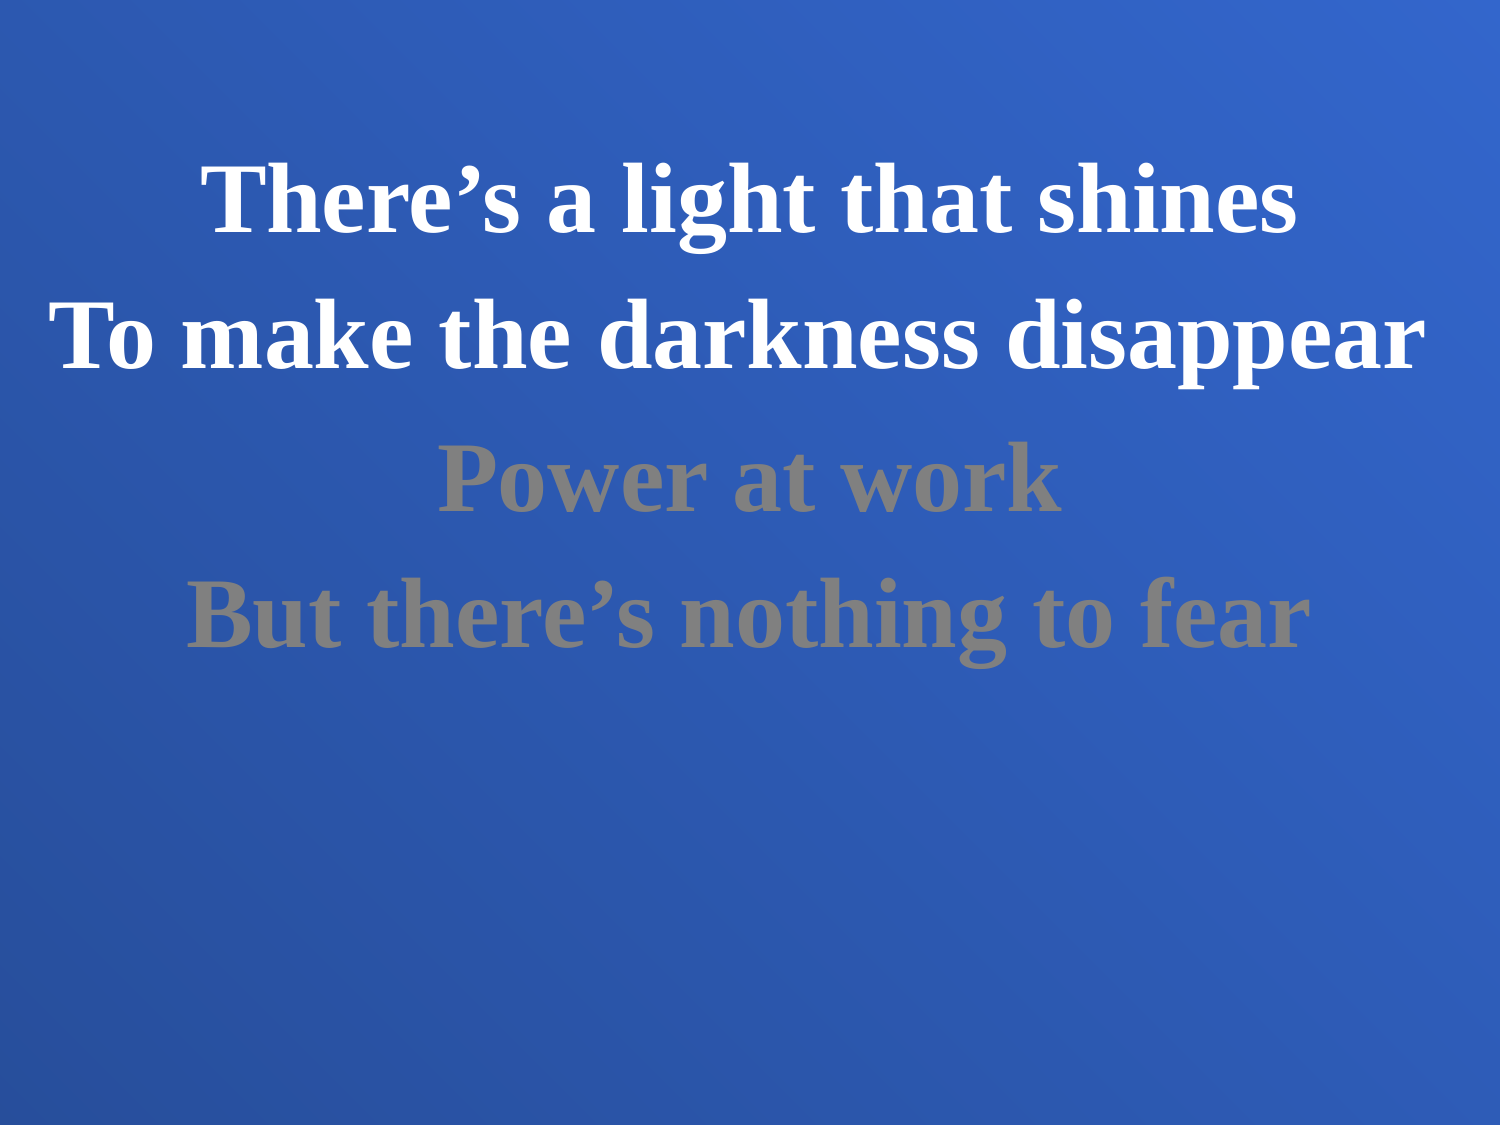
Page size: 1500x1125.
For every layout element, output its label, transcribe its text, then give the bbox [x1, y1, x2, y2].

text_box To make the darkness disappear [0, 261, 1500, 396]
text_box There’s a light that shines [0, 125, 1500, 260]
text_box But there’s nothing to fear [0, 540, 1500, 675]
text_box Power at work [0, 403, 1500, 539]
